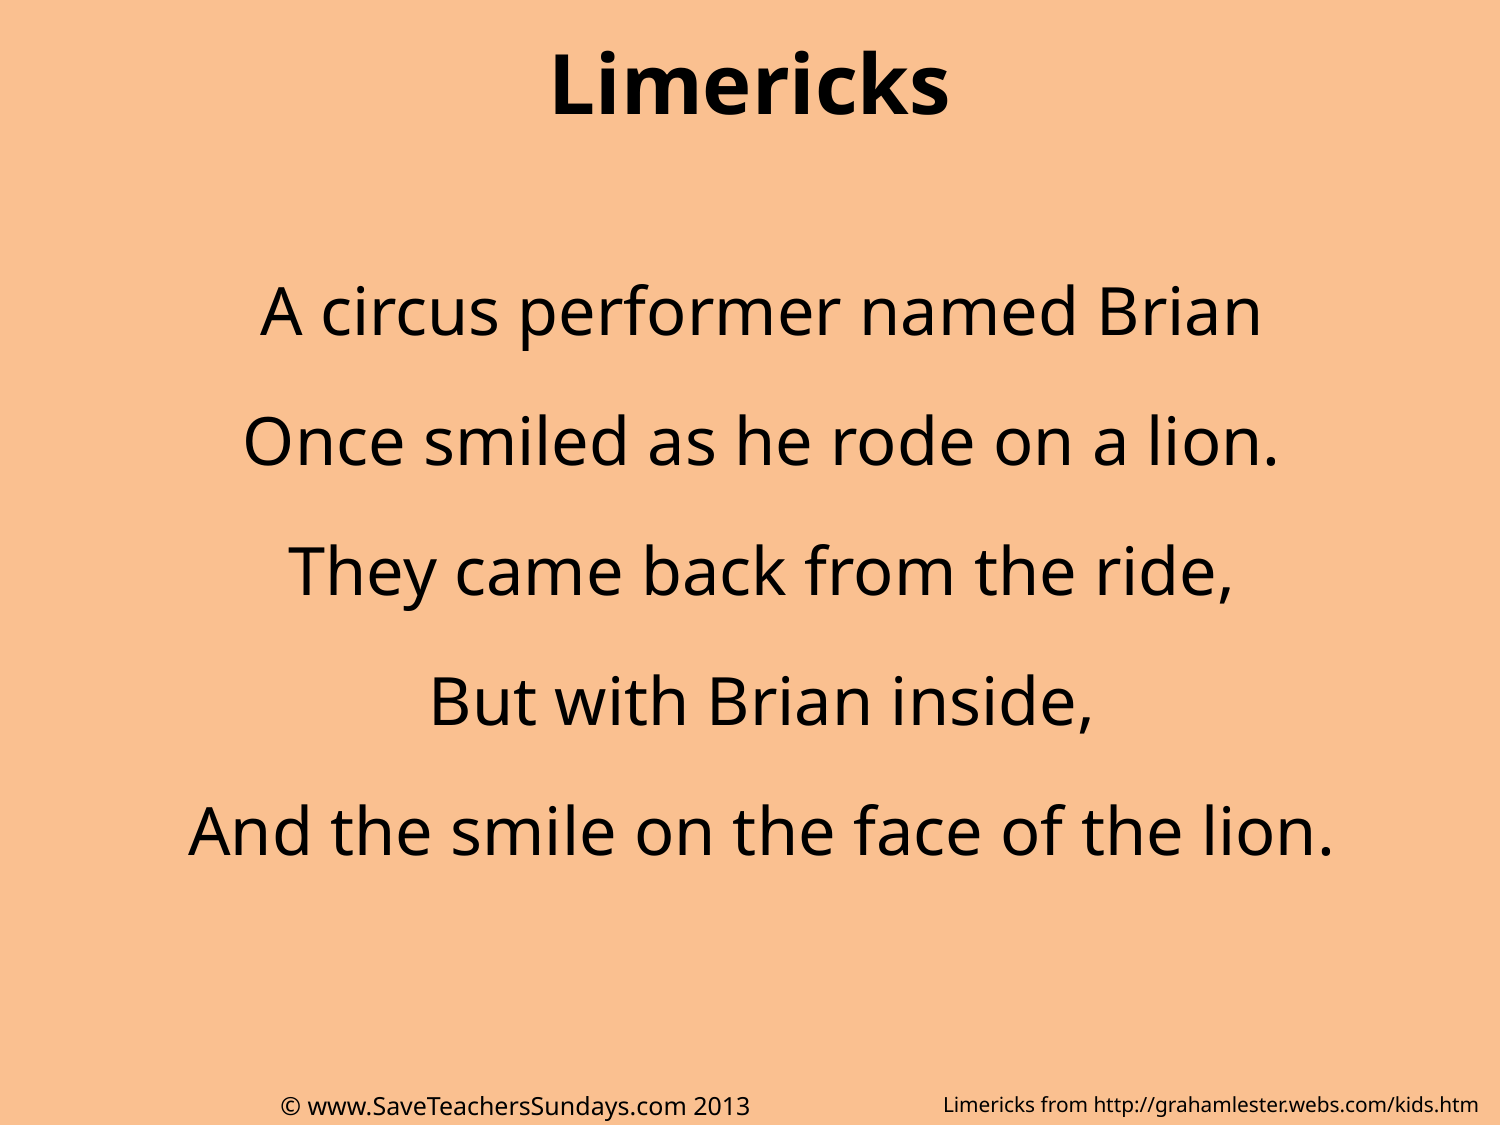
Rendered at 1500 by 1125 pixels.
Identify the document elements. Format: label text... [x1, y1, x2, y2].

text_box © www.SaveTeachersSundays.com 2013 [249, 1082, 782, 1125]
text_box A circus performer named Brian Once smiled as he rode on a lion. They came back from the ride, But with Brian inside, And the smile on the face of the lion. [62, 199, 1463, 938]
title Limericks [112, 12, 1388, 150]
text_box Limericks from http://grahamlester.webs.com/kids.htm [928, 1084, 1495, 1125]
